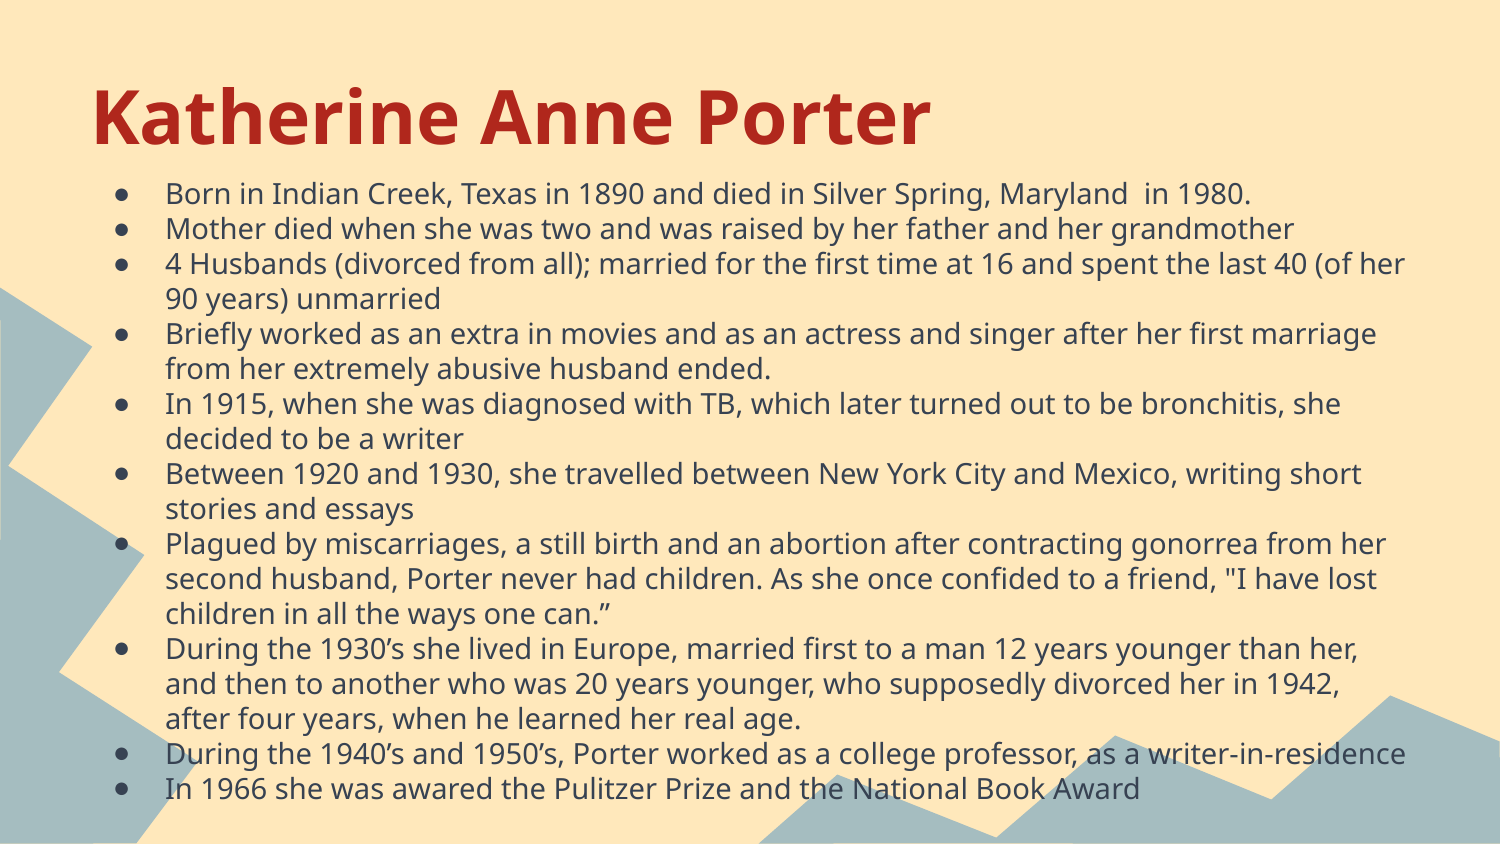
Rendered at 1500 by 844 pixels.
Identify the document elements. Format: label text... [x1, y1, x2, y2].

title Katherine Anne Porter [75, 33, 1425, 160]
list Born in Indian Creek, Texas in 1890 and died in Silver Spring, Maryland in 1980. Mother died when she was two and was raised by her father and her grandmother 4 Husbands (divorced from all); married for the first time at 16 and spent the last 40 (of her 90 years) unmarried Briefly worked as an extra in movies and as an actress and singer after her first marriage from her extremely abusive husband ended. In 1915, when she was diagnosed with TB, which later turned out to be bronchitis, she decided to be a writer Between 1920 and 1930, she travelled between New York City and Mexico, writing short stories and essays Plagued by miscarriages, a still birth and an abortion after contracting gonorrea from her second husband, Porter never had children. As she once confided to a friend, "I have lost children in all the ways one can.” During the 1930’s she lived in Europe, married first to a man 12 years younger than her, and then to another who was 20 years younger, who supposedly divorced her in 1942, after four years, when he learned her real age. During the 1940’s and 1950’s, Porter worked as a college professor, as a writer-in-residence In 1966 she was awared the Pulitzer Prize and the National Book Award [75, 160, 1425, 808]
